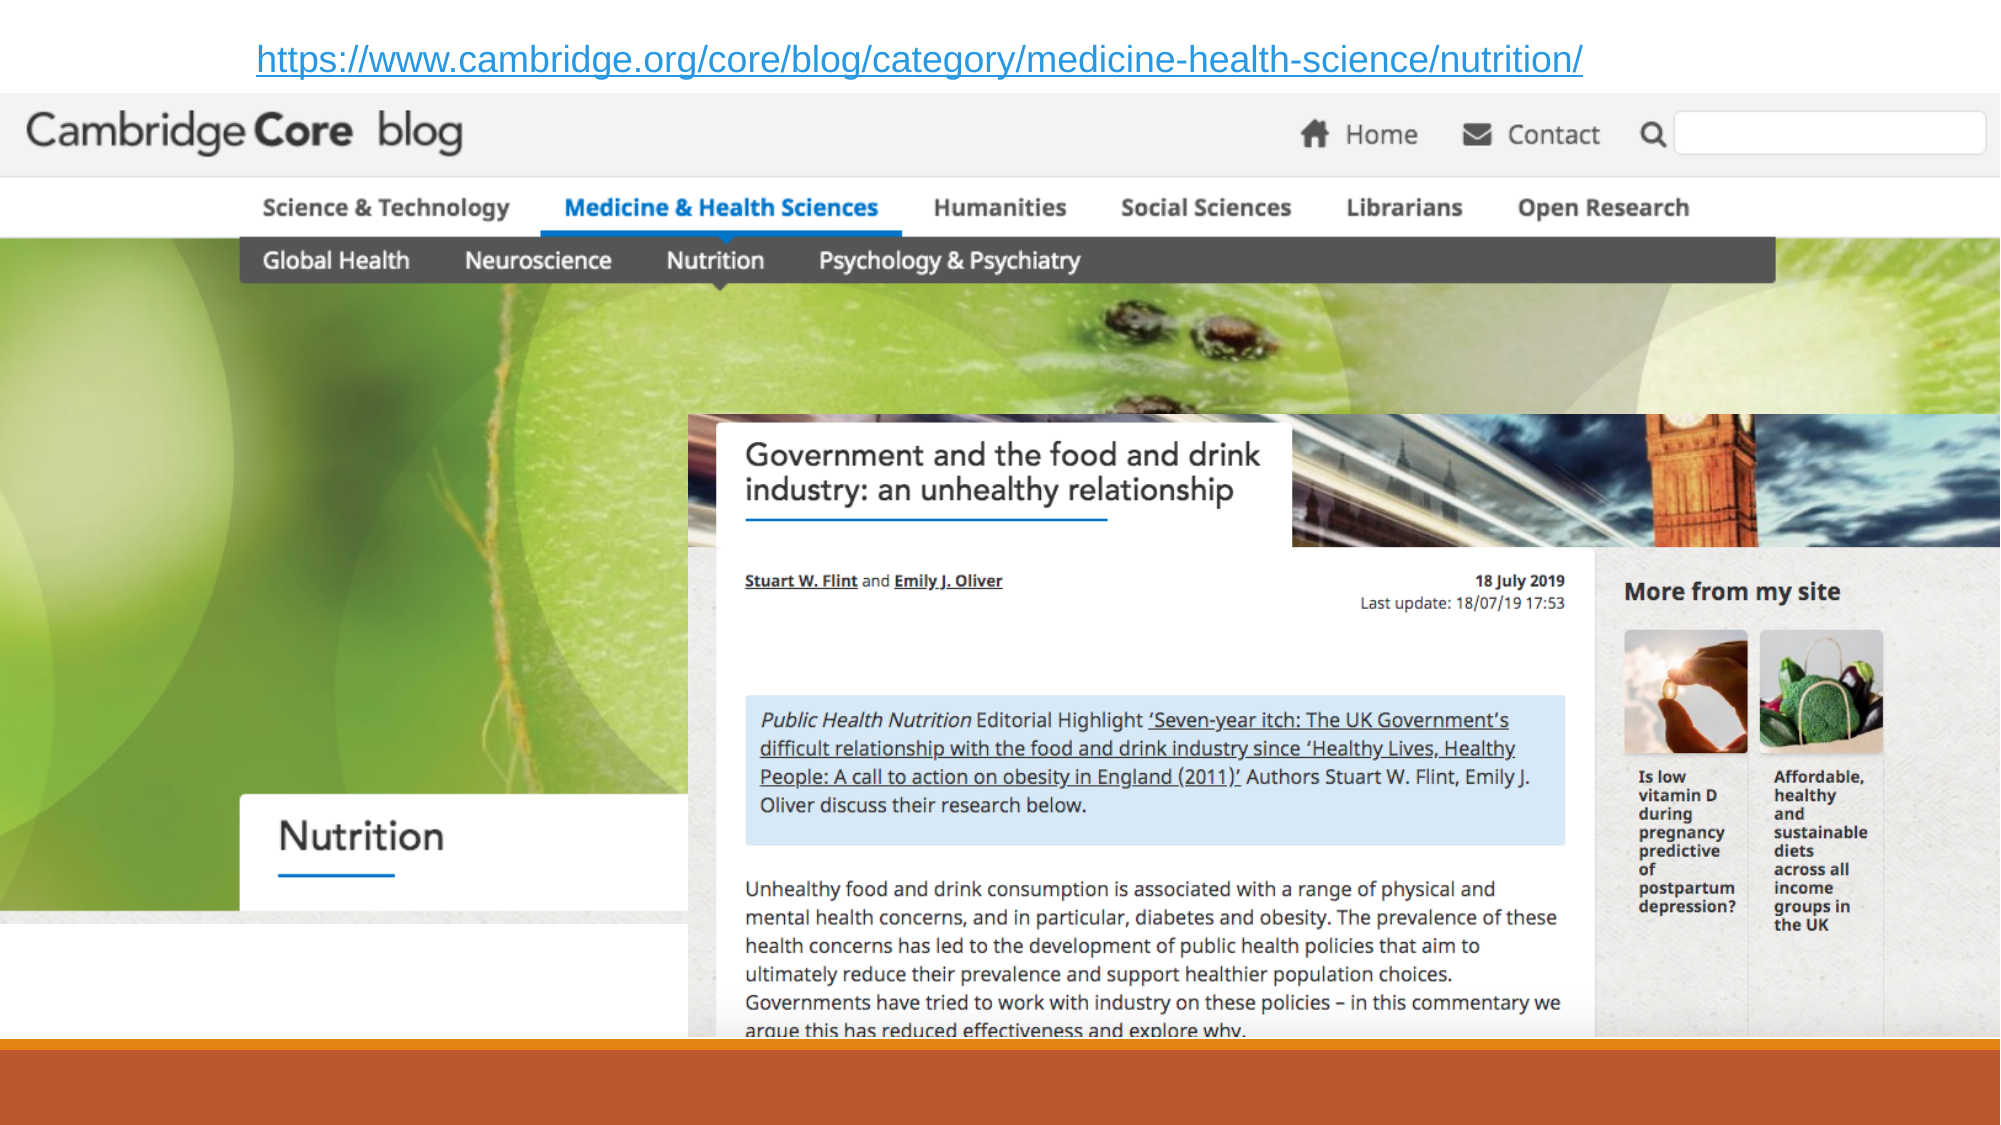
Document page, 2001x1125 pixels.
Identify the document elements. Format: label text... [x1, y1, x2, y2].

text_box https://www.cambridge.org/core/blog/category/medicine-health-science/nutrition/ [241, 28, 1629, 88]
picture [0, 92, 2000, 1037]
